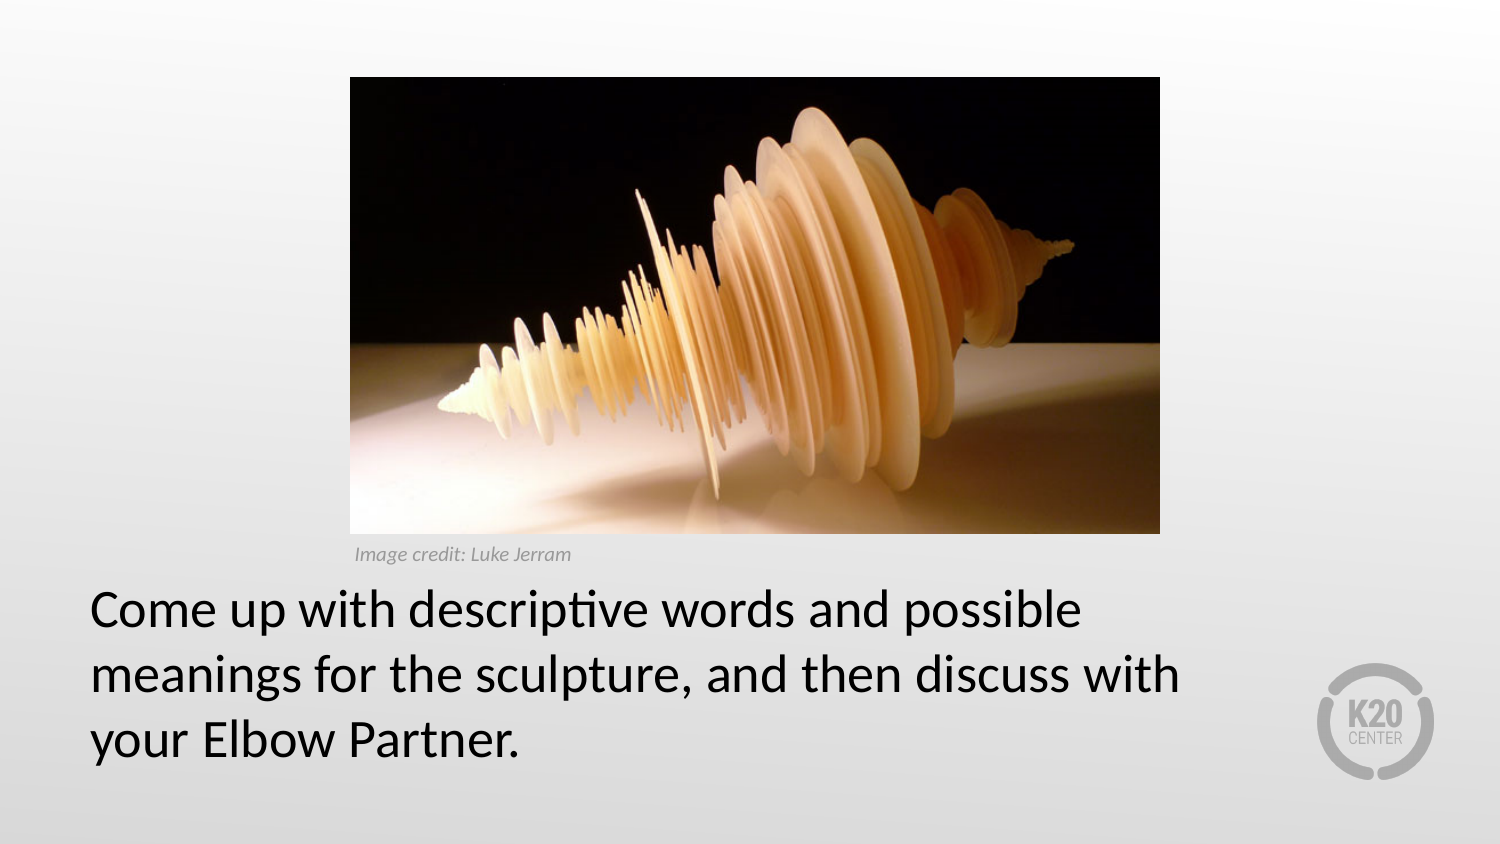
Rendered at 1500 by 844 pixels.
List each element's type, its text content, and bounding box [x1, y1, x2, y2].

picture [349, 77, 1160, 535]
list Come up with descriptive words and possible meanings for the sculpture, and then discuss with your Elbow Partner. [75, 565, 1301, 841]
text_box Image credit: Luke Jerram [339, 525, 1149, 560]
picture [1301, 646, 1451, 797]
